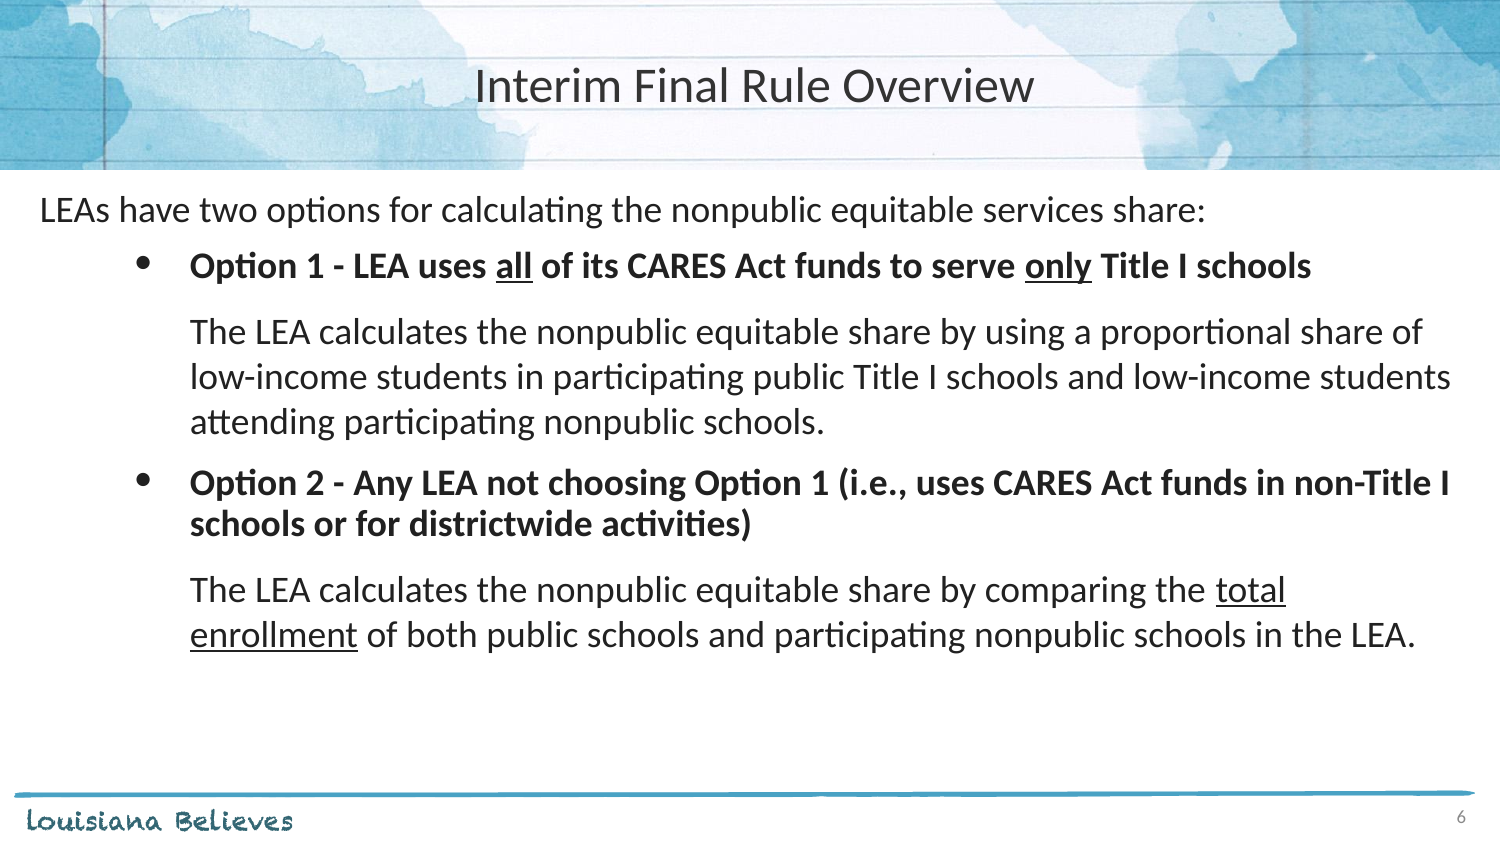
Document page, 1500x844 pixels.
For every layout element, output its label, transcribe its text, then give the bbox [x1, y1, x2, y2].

title Interim Final Rule Overview [4, 0, 1500, 172]
picture [0, 0, 4, 170]
picture [0, 786, 1488, 844]
list LEAs have two options for calculating the nonpublic equitable services share: Option 1 - LEA uses all of its CARES Act funds to serve only Title I schools The LEA calculates the nonpublic equitable share by using a proportional share of low-income students in participating public Title I schools and low-income students attending participating nonpublic schools. Option 2 - Any LEA not choosing Option 1 (i.e., uses CARES Act funds in non-Title I schools or for districtwide activities) The LEA calculates the nonpublic equitable share by comparing the total enrollment of both public schools and participating nonpublic schools in the LEA. [24, 174, 1475, 788]
